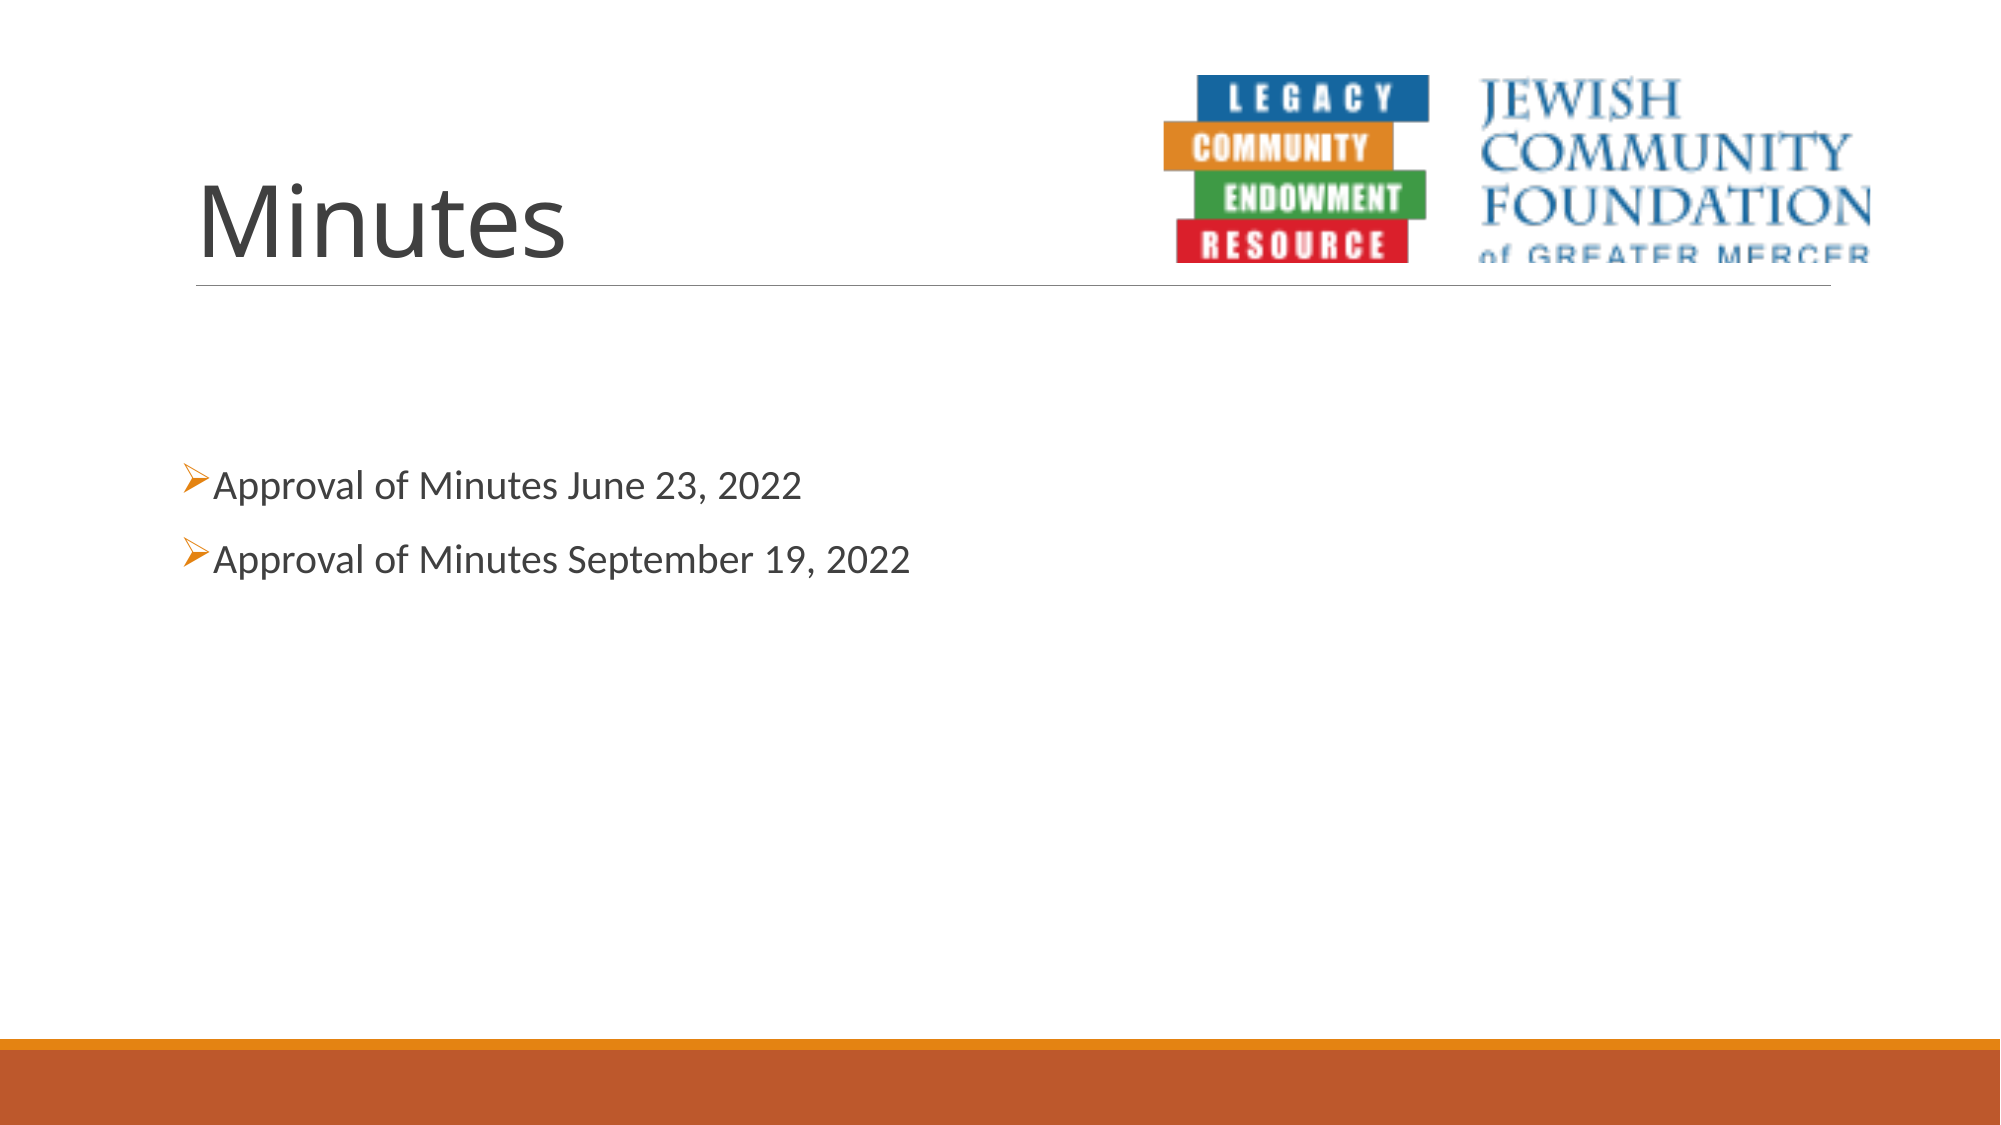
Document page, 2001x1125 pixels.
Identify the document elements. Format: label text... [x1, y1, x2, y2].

list Approval of Minutes June 23, 2022 Approval of Minutes September 19, 2022 [180, 302, 1830, 963]
picture [1162, 74, 1871, 263]
title Minutes [180, 47, 1830, 285]
